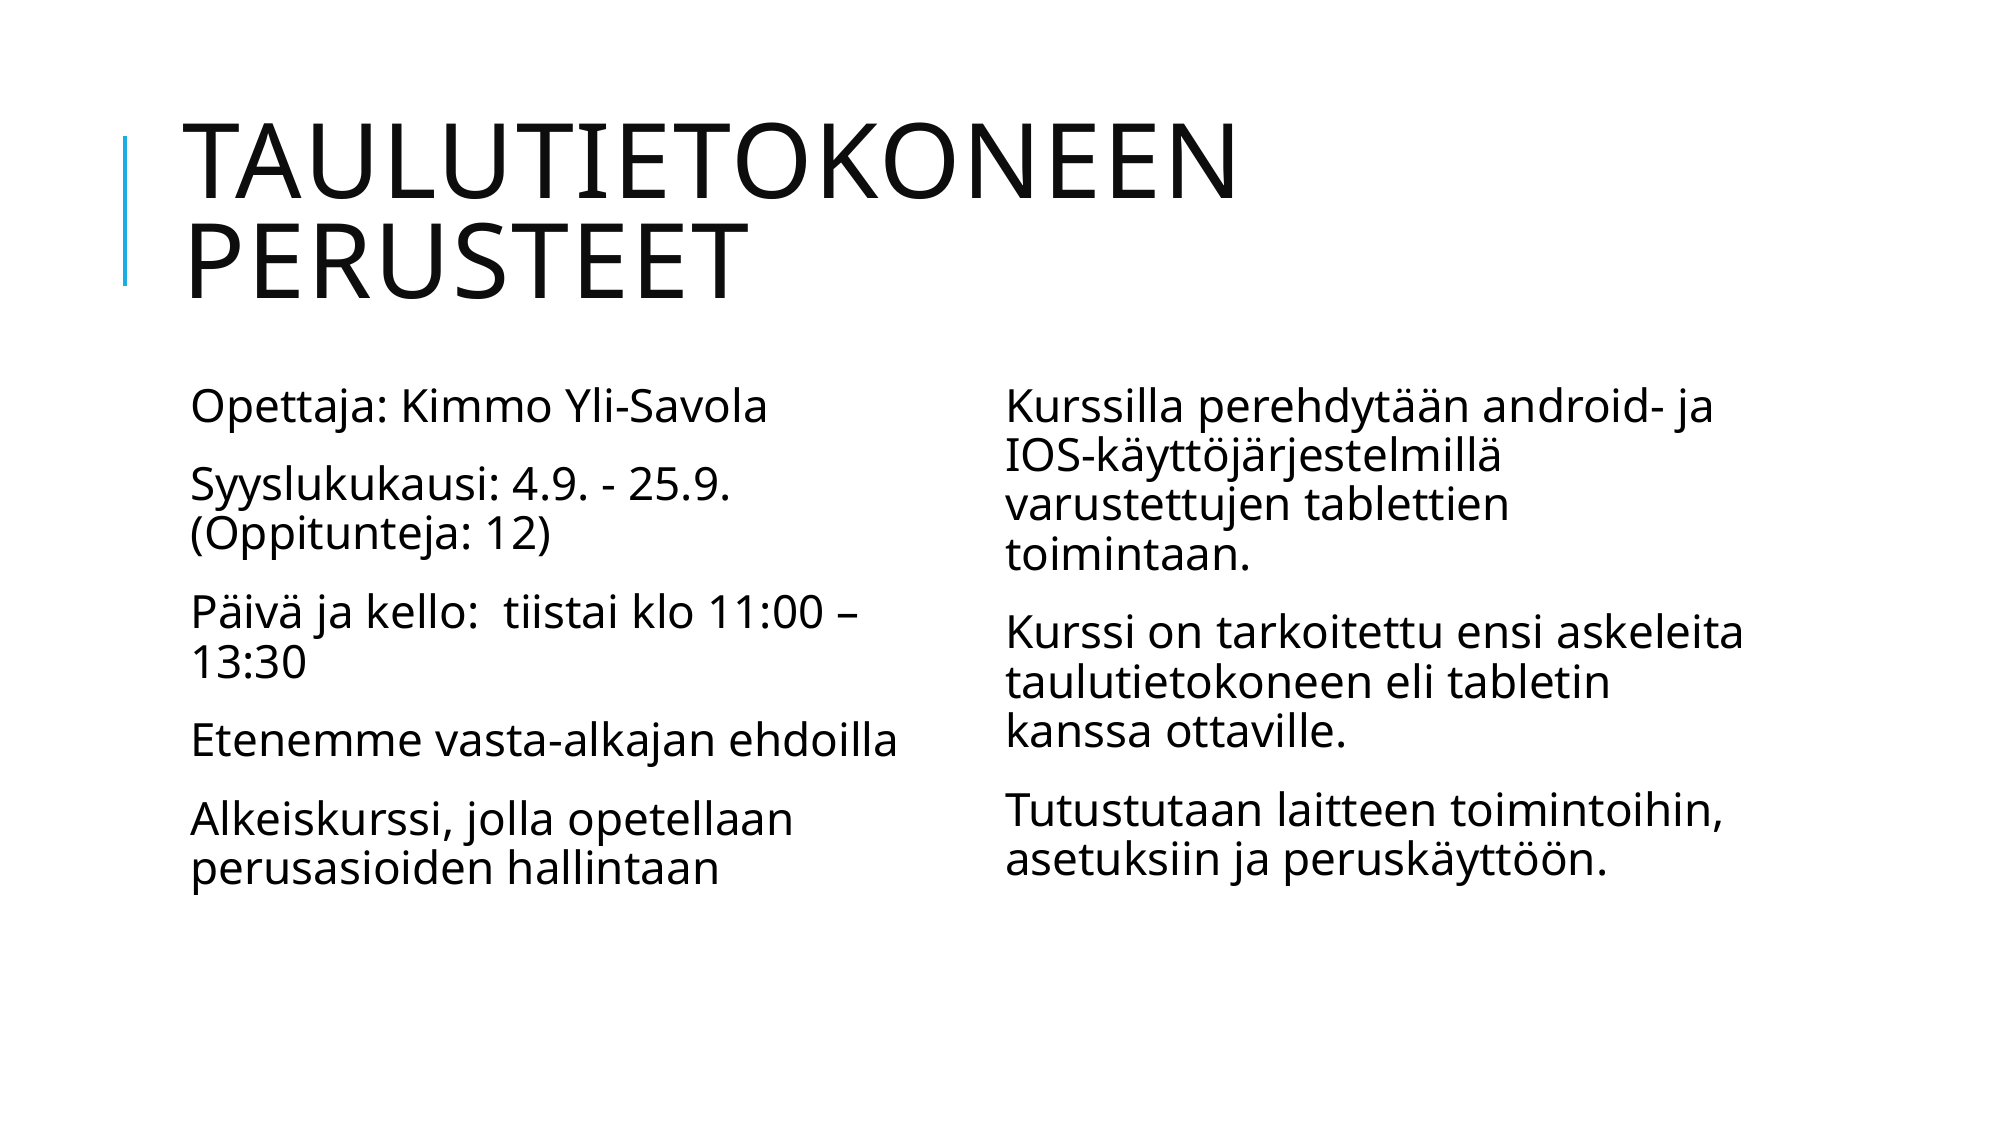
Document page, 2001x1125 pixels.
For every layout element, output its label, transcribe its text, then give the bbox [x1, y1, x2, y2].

title Taulutietokoneen perusteet [168, 96, 1763, 342]
list Opettaja: Kimmo Yli-Savola Syyslukukausi: 4.9. - 25.9. (Oppitunteja: 12) Päivä ja kello: tiistai klo 11:00 – 13:30 Etenemme vasta-alkajan ehdoilla Alkeiskurssi, jolla opetellaan perusasioiden hallintaan [168, 375, 948, 1035]
list Kurssilla perehdytään android- ja IOS-käyttöjärjestelmillä varustettujen tablettien toimintaan. Kurssi on tarkoitettu ensi askeleita taulutietokoneen eli tabletin kanssa ottaville. Tutustutaan laitteen toimintoihin, asetuksiin ja peruskäyttöön. [982, 375, 1763, 1035]
